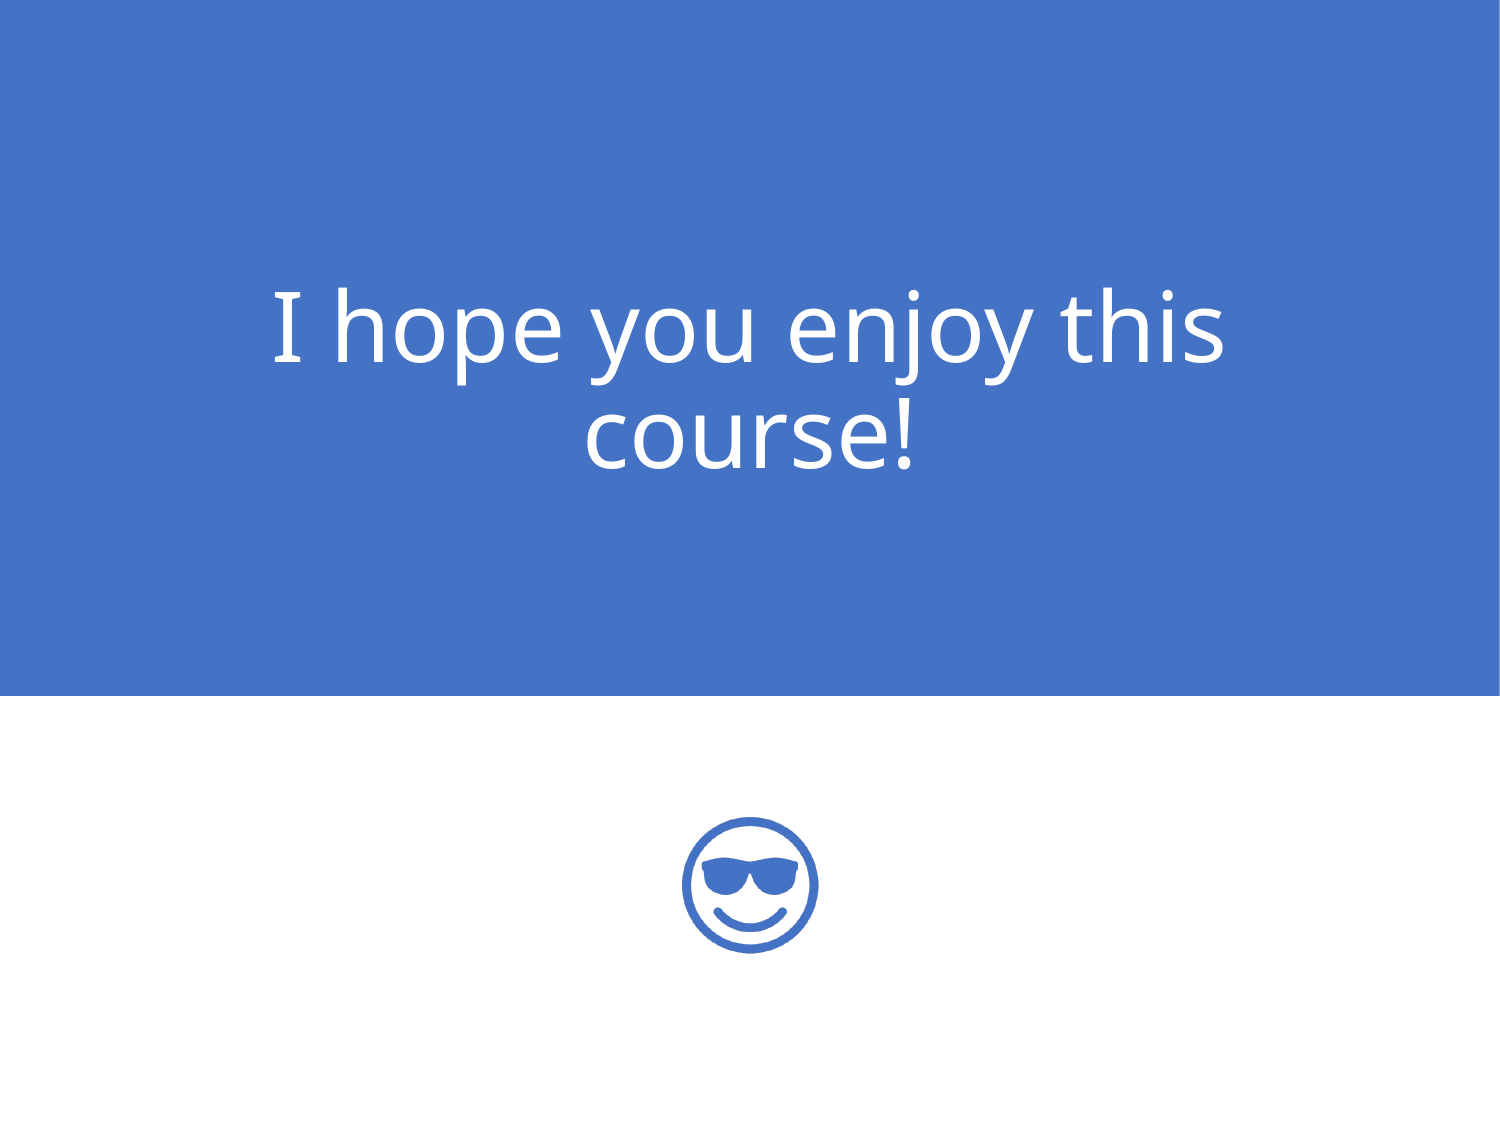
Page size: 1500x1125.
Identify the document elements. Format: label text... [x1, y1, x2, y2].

title I hope you enjoy this course! [159, 116, 1341, 498]
picture [665, 800, 835, 970]
text_box [0, 0, 1500, 697]
